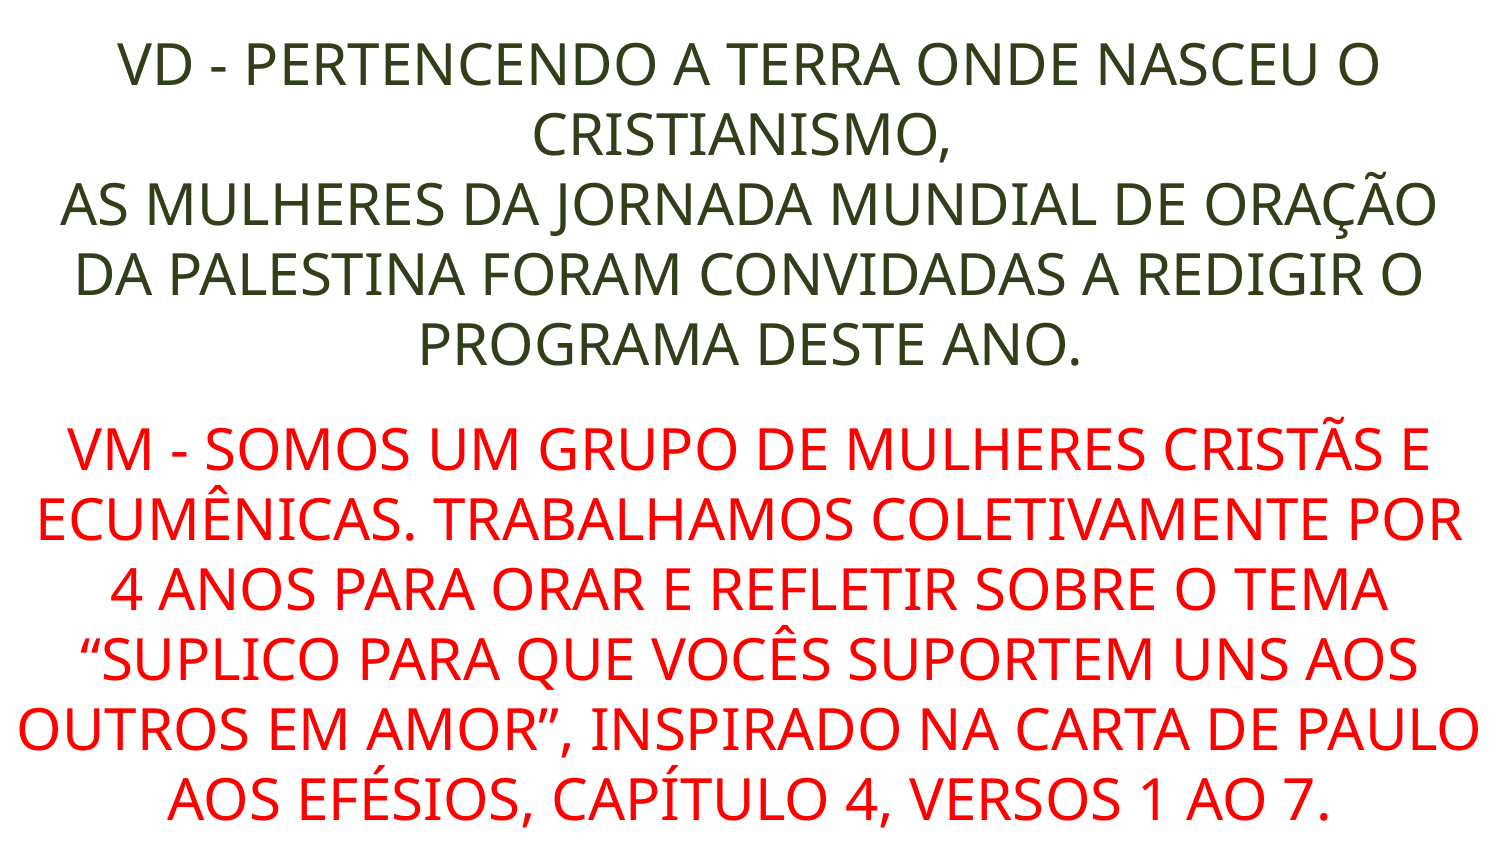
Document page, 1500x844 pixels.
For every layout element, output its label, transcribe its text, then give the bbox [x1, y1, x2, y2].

text_box VD - PERTENCENDO A TERRA ONDE NASCEU O CRISTIANISMO, AS MULHERES DA JORNADA MUNDIAL DE ORAÇÃO DA PALESTINA FORAM CONVIDADAS A REDIGIR O PROGRAMA DESTE ANO. VM - SOMOS UM GRUPO DE MULHERES CRISTÃS E ECUMÊNICAS. TRABALHAMOS COLETIVAMENTE POR 4 ANOS PARA ORAR E REFLETIR SOBRE O TEMA “SUPLICO PARA QUE VOCÊS SUPORTEM UNS AOS OUTROS EM AMOR”, INSPIRADO NA CARTA DE PAULO AOS EFÉSIOS, CAPÍTULO 4, VERSOS 1 AO 7. VD - AGORA, CONVIDAMOS TODAS AS PESSOAS AO REDOR DO MUNDO PARA SE JUNTAREM CONOSCO EM ORAÇÃO E AÇÃO. [0, 20, 1500, 844]
